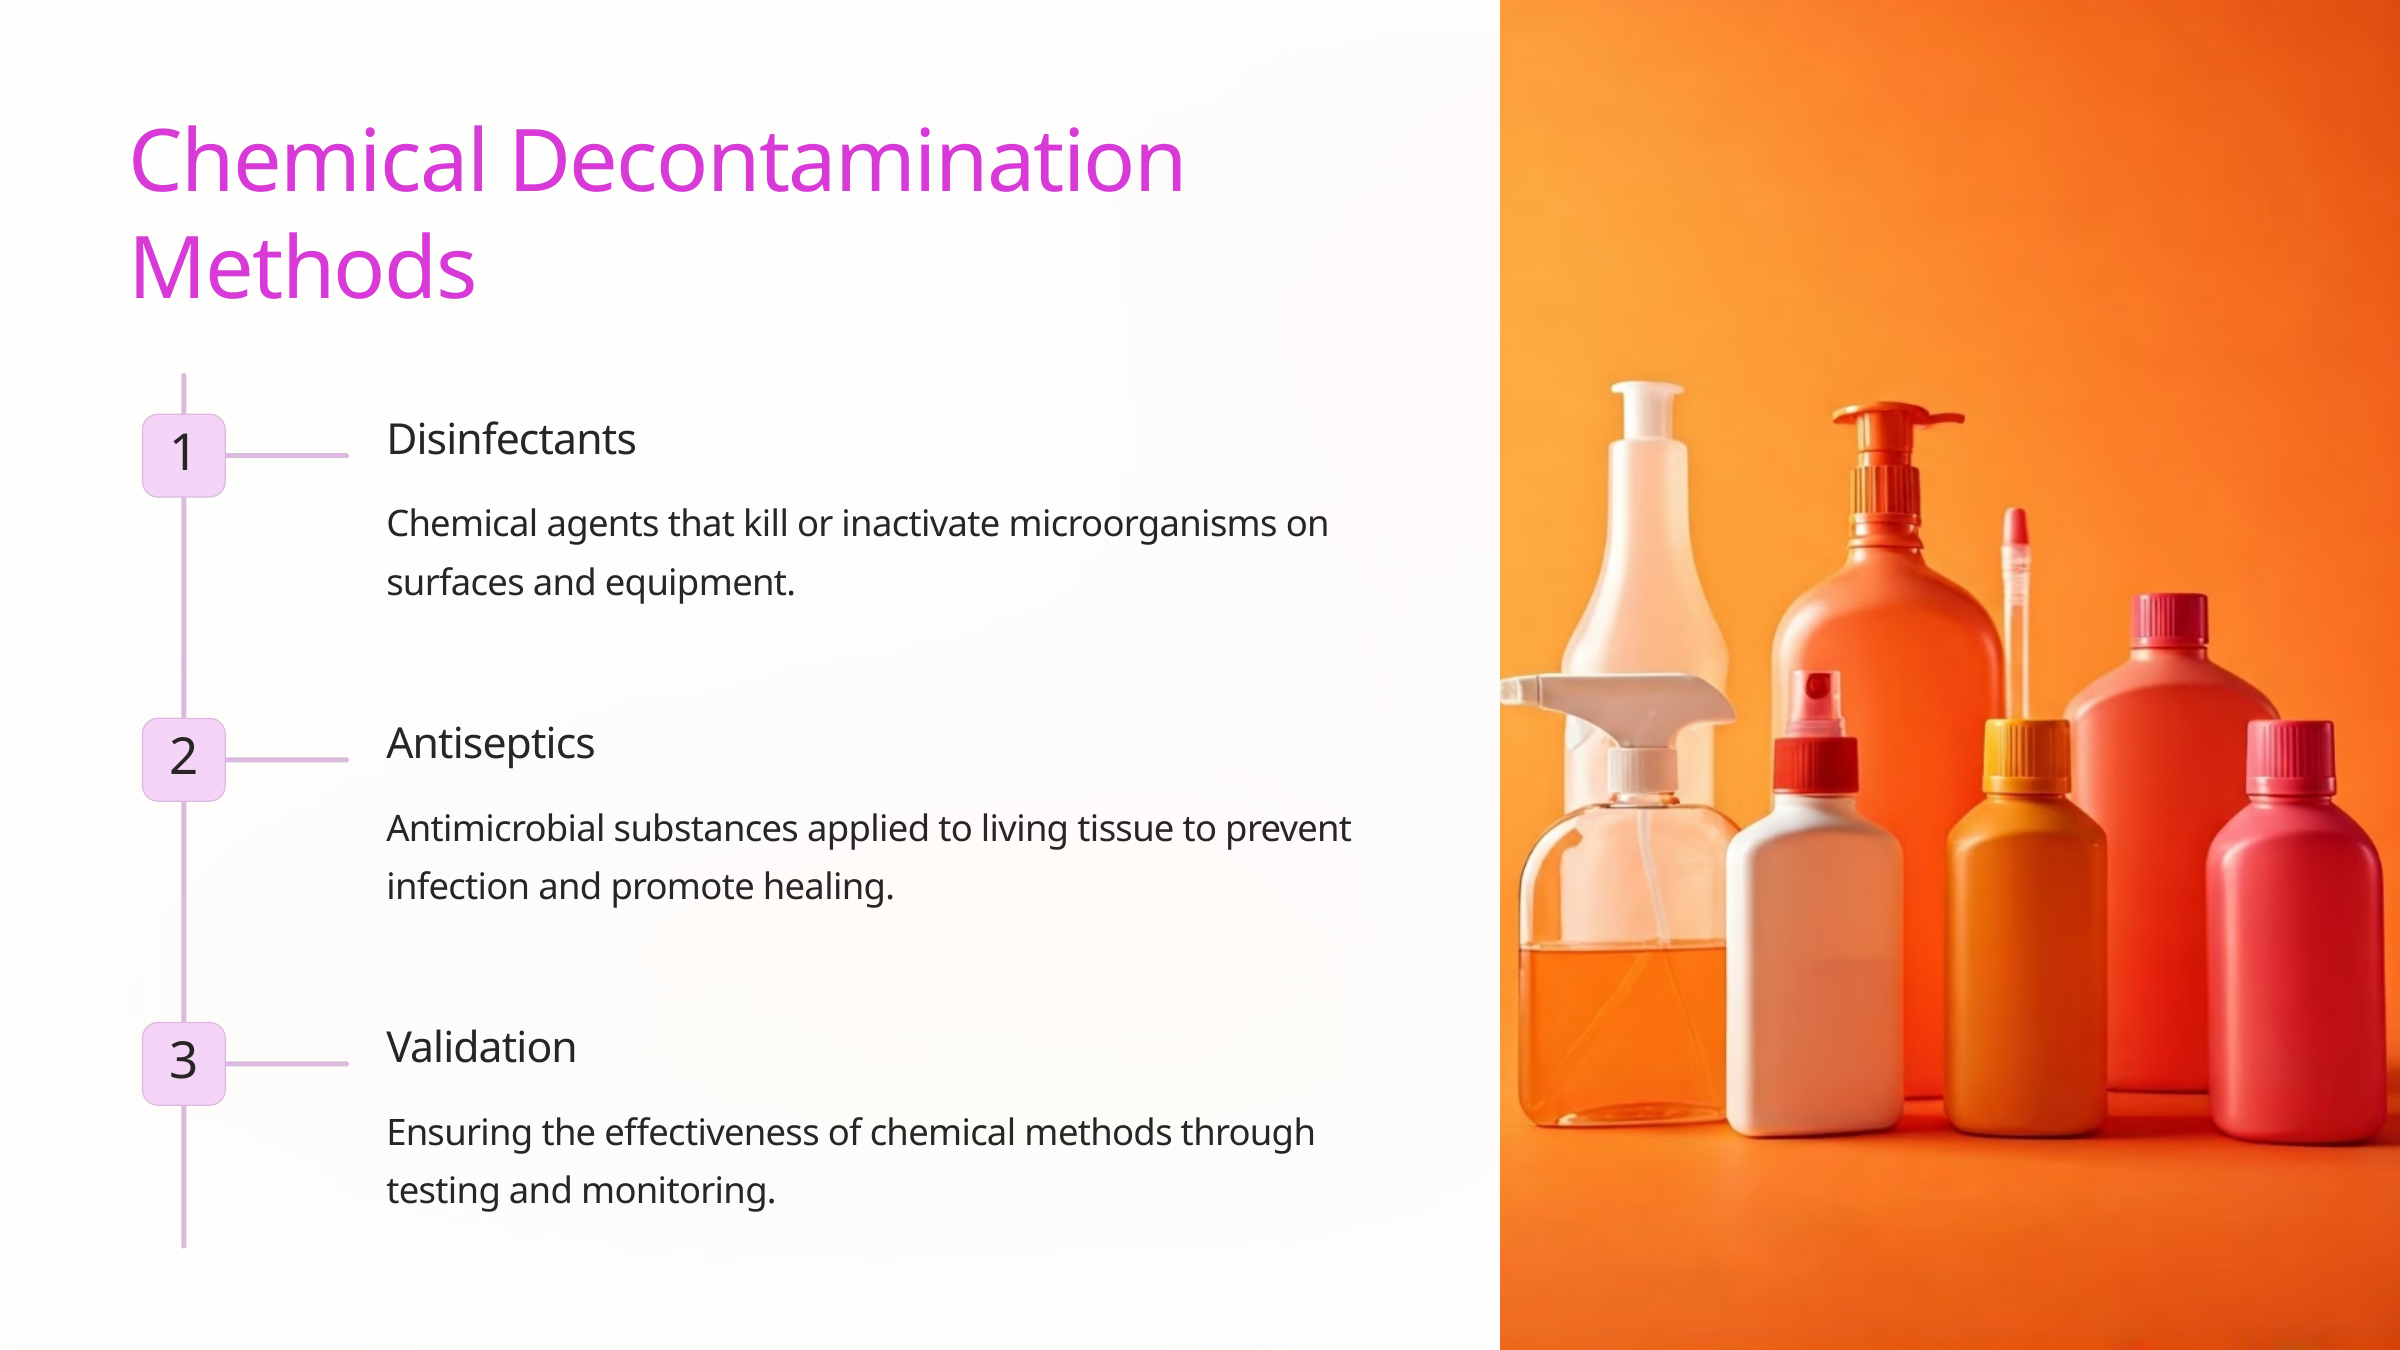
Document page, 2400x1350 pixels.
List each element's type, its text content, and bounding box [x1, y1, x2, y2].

text_box [181, 372, 187, 414]
text_box 2 [170, 733, 197, 786]
text_box 3 [170, 1037, 197, 1090]
text_box Validation [386, 1017, 819, 1072]
text_box Chemical agents that kill or inactivate microorganisms on surfaces and equipment. [386, 485, 1372, 604]
text_box [142, 1022, 226, 1106]
text_box [226, 757, 349, 763]
text_box Disinfectants [386, 409, 819, 464]
text_box Antiseptics [386, 713, 819, 768]
text_box [226, 1061, 349, 1067]
text_box [181, 1106, 187, 1249]
text_box Chemical Decontamination Methods [128, 101, 1372, 318]
text_box [142, 718, 226, 802]
text_box Ensuring the effectiveness of chemical methods through testing and monitoring. [386, 1094, 1372, 1212]
text_box Antimicrobial substances applied to living tissue to prevent infection and promote healing. [386, 789, 1372, 908]
text_box [181, 498, 187, 718]
picture [1499, 0, 2400, 1350]
text_box [181, 802, 187, 1022]
text_box [142, 414, 226, 498]
text_box [226, 453, 349, 459]
text_box 1 [170, 429, 197, 482]
